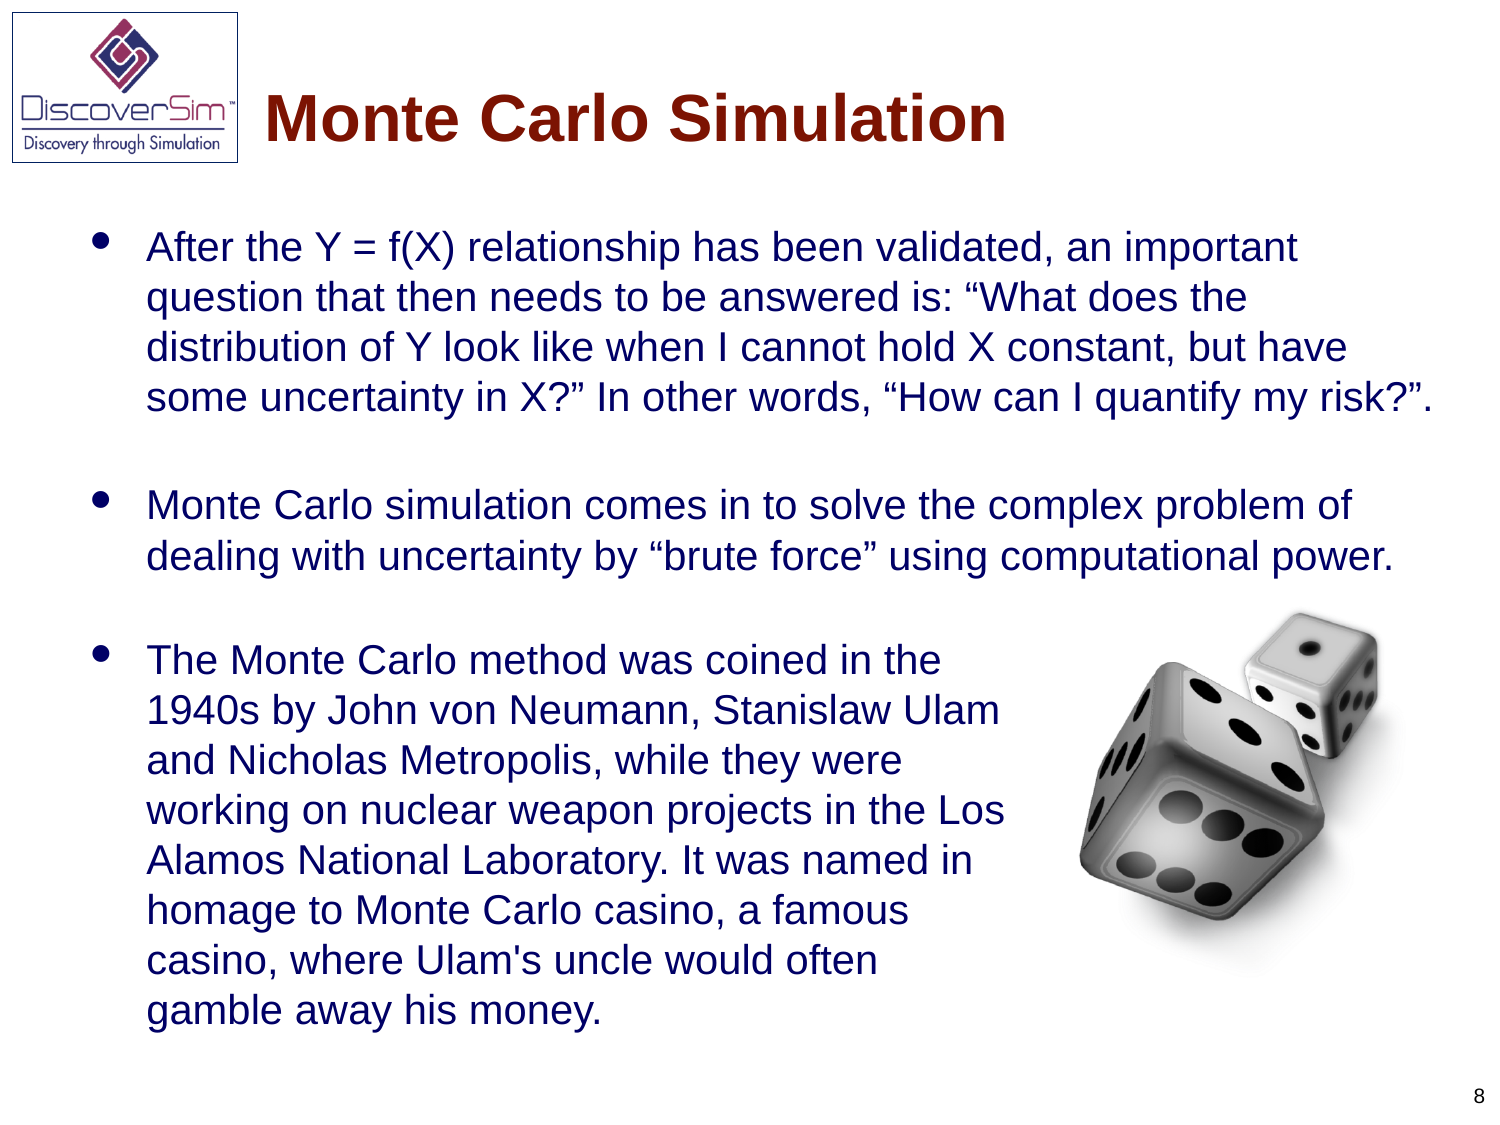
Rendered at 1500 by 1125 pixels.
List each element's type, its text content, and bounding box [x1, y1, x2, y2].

picture [13, 13, 237, 162]
slide_number 8 [1149, 1074, 1500, 1125]
text_box The Monte Carlo method was coined in the 1940s by John von Neumann, Stanislaw Ulam and Nicholas Metropolis, while they were working on nuclear weapon projects in the Los Alamos National Laboratory. It was named in homage to Monte Carlo casino, a famous casino, where Ulam's uncle would often gamble away his money. [75, 624, 1031, 1000]
picture [1037, 597, 1426, 986]
title Monte Carlo Simulation [249, 0, 1451, 163]
text_box After the Y = f(X) relationship has been validated, an important question that then needs to be answered is: “What does the distribution of Y look like when I cannot hold X constant, but have some uncertainty in X?” In other words, “How can I quantify my risk?”. Monte Carlo simulation comes in to solve the complex problem of dealing with uncertainty by “brute force” using computational power. [74, 212, 1463, 588]
